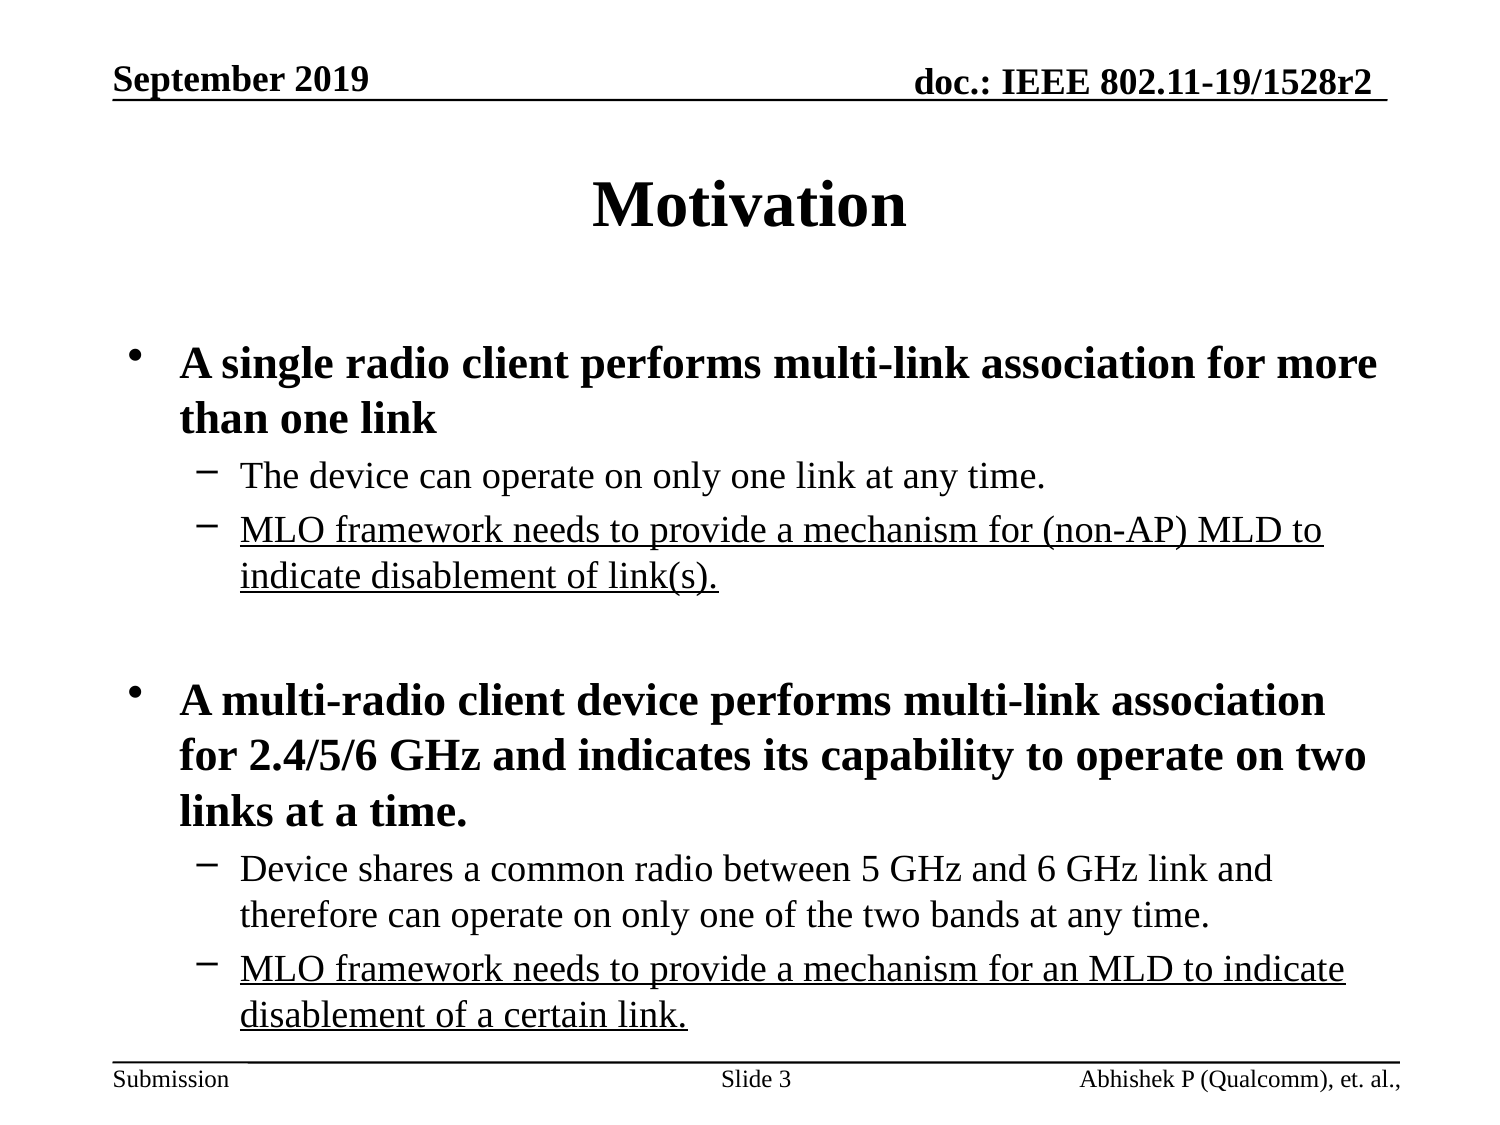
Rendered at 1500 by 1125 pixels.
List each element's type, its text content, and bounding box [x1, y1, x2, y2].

footer Abhishek P (Qualcomm), et. al., [949, 1061, 1402, 1093]
list A single radio client performs multi-link association for more than one link The device can operate on only one link at any time. MLO framework needs to provide a mechanism for (non-AP) MLD to indicate disablement of link(s). A multi-radio client device performs multi-link association for 2.4/5/6 GHz and indicates its capability to operate on two links at a time. Device shares a common radio between 5 GHz and 6 GHz link and therefore can operate on only one of the two bands at any time. MLO framework needs to provide a mechanism for an MLD to indicate disablement of a certain link. [112, 324, 1402, 1049]
title Motivation [112, 112, 1388, 288]
slide_number Slide 3 [712, 1061, 801, 1093]
